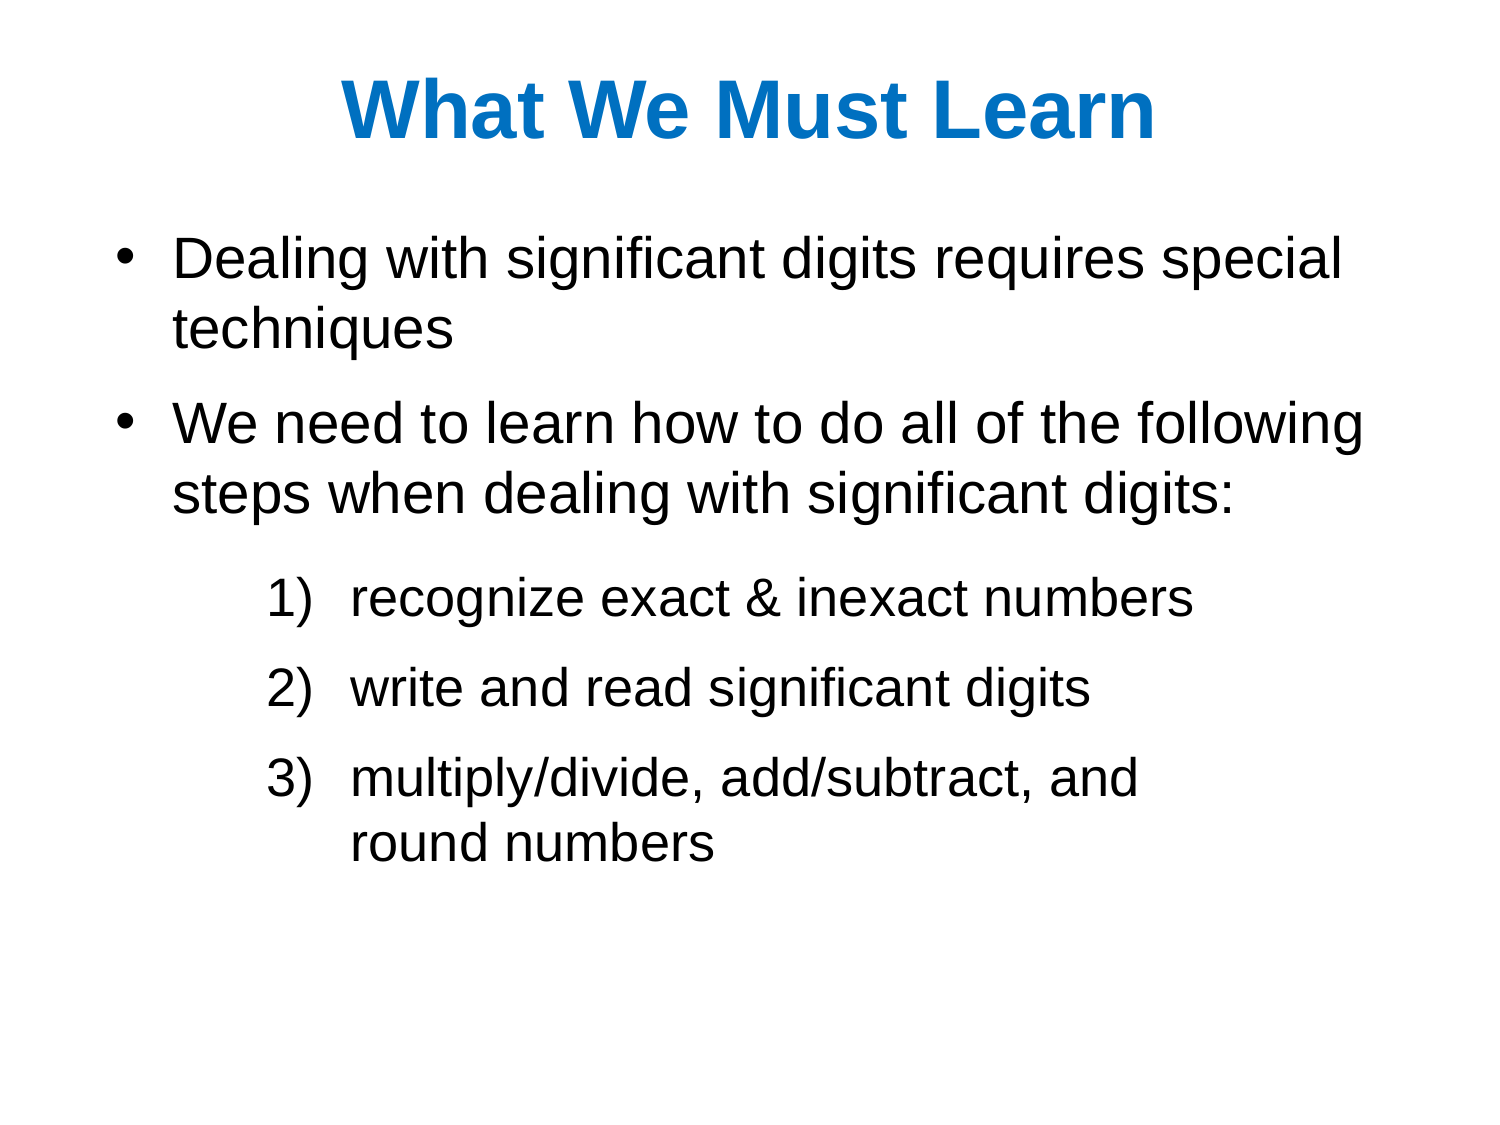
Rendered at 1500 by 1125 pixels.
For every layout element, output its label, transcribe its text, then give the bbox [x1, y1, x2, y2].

title What We Must Learn [29, 45, 1471, 166]
list Dealing with significant digits requires special techniques We need to learn how to do all of the following steps when dealing with significant digits: recognize exact & inexact numbers write and read significant digits multiply/divide, add/subtract, and round numbers [100, 212, 1400, 1055]
